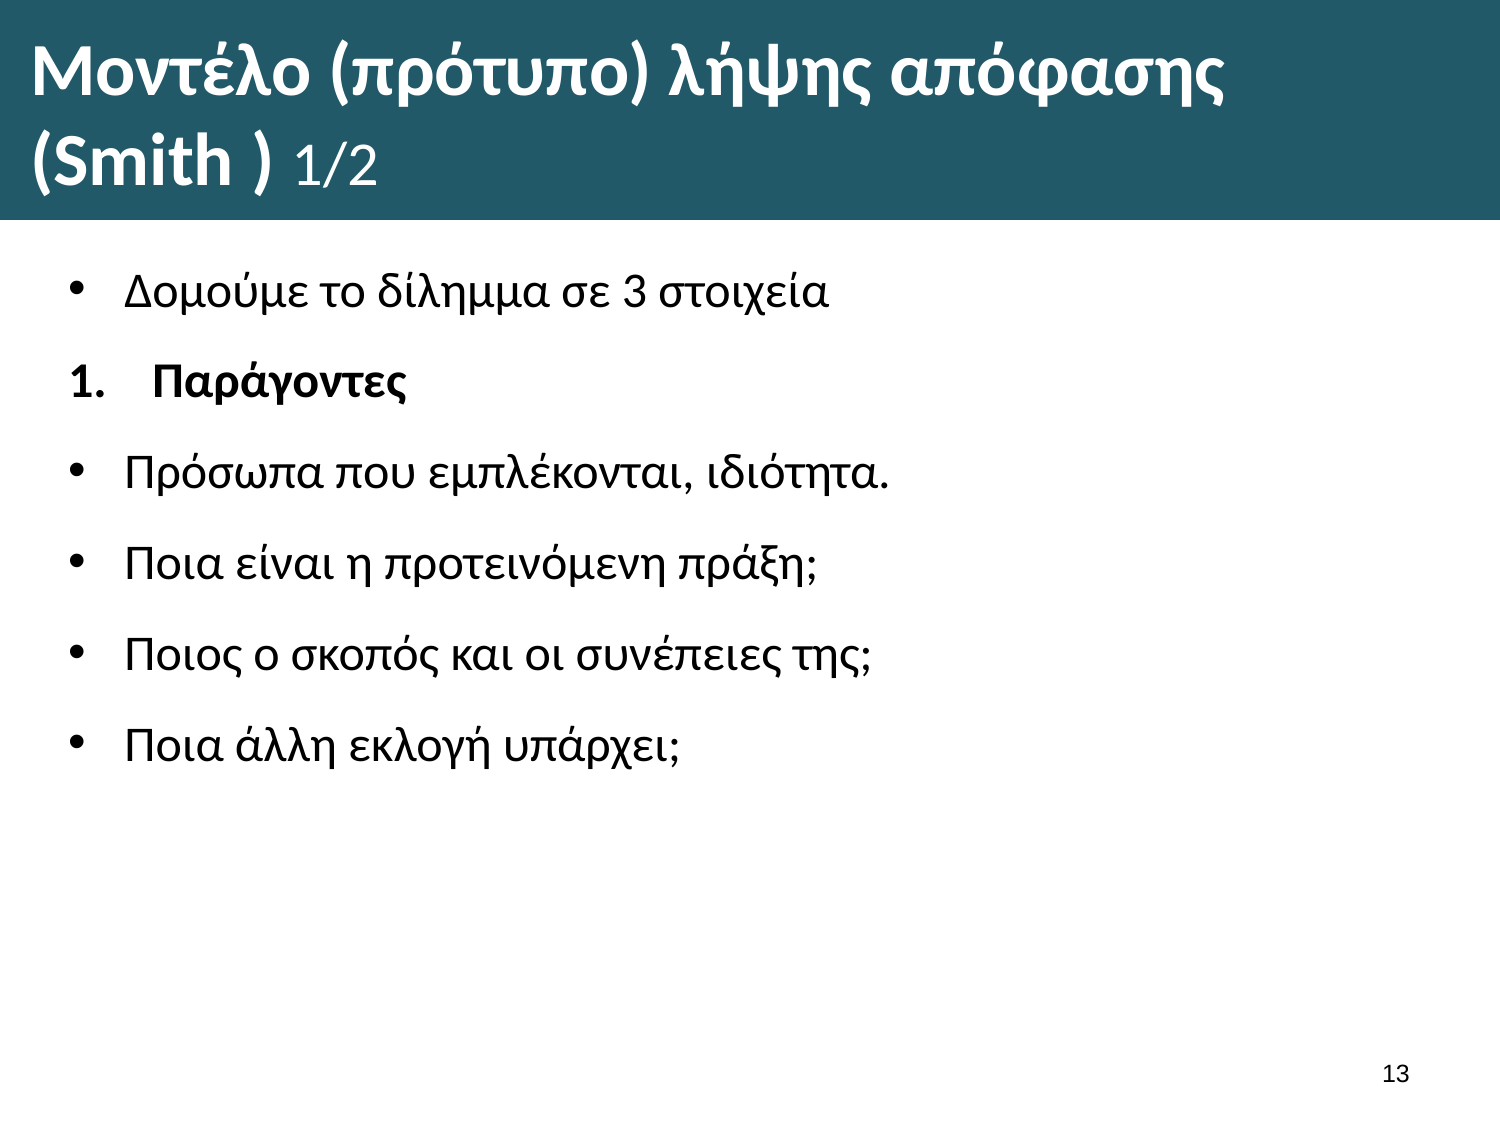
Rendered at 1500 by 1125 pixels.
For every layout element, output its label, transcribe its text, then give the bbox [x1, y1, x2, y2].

title Μοντέλο (πρότυπο) λήψης απόφασης (Smith ) 1/2 [0, 0, 1500, 220]
slide_number 12 [1074, 1042, 1425, 1103]
list Δομούμε το δίλημμα σε 3 στοιχεία Παράγοντες Πρόσωπα που εμπλέκονται, ιδιότητα. Ποια είναι η προτεινόμενη πράξη; Ποιος ο σκοπός και οι συνέπειες της; Ποια άλλη εκλογή υπάρχει; [53, 243, 1459, 1106]
